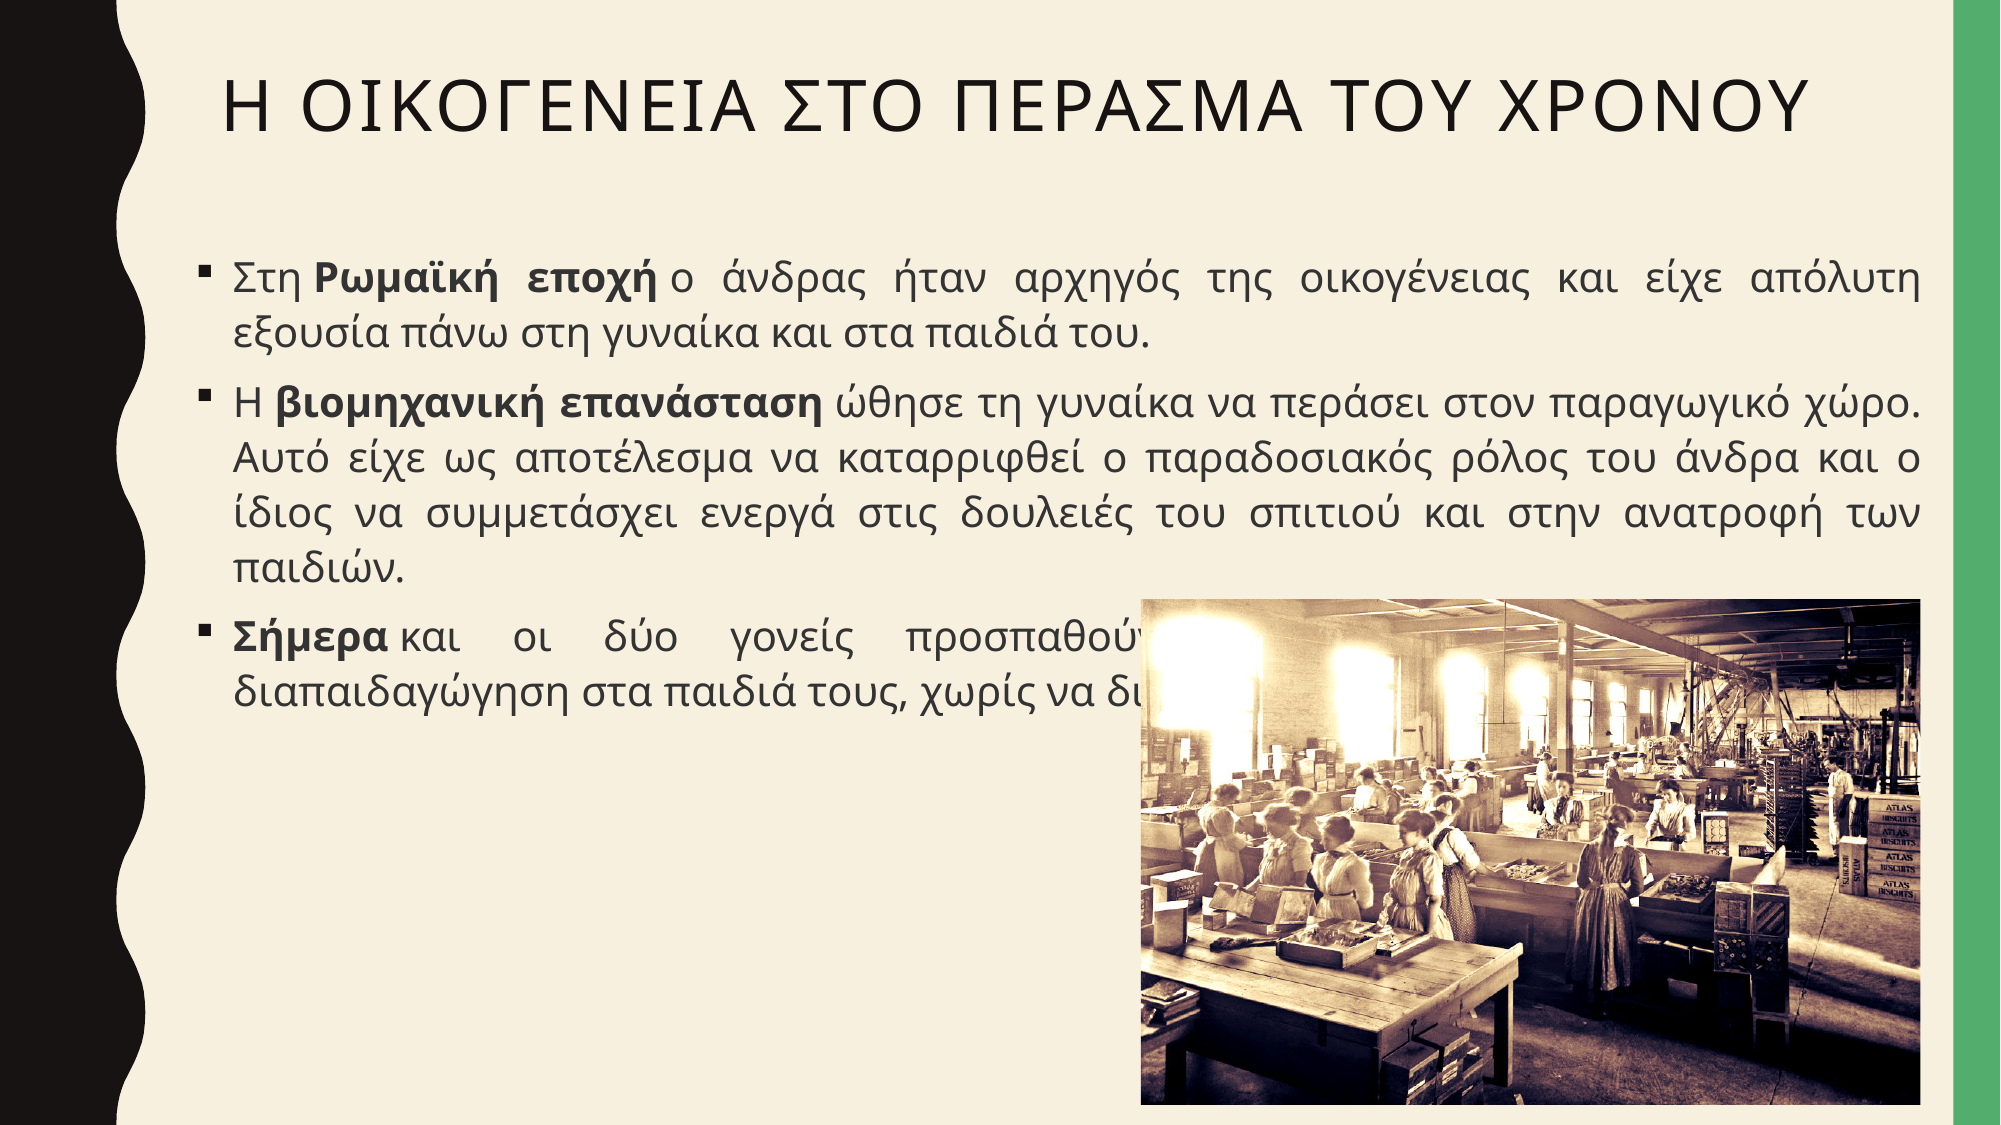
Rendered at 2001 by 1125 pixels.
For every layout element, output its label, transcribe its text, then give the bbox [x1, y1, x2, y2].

picture [1140, 599, 1921, 1105]
list Στη Ρωμαϊκή εποχή ο άνδρας ήταν αρχηγός της οικογένειας και είχε απόλυτη εξουσία πάνω στη γυναίκα και στα παιδιά του. Η βιομηχανική επανάσταση ώθησε τη γυναίκα να περάσει στον παραγωγικό χώρο. Αυτό είχε ως αποτέλεσμα να καταρριφθεί ο παραδοσιακός ρόλος του άνδρα και ο ίδιος να συμμετάσχει ενεργά στις δουλειές του σπιτιού και στην ανατροφή των παιδιών. Σήμερα και οι δύο γονείς προσπαθούν να προσφέρουν την καλύτερη διαπαιδαγώγηση στα παιδιά τους, χωρίς να διαχωρίζονται οι ρόλοι. [180, 238, 1938, 1125]
title Η ΟΙΚΟΓΕΝΕΙΑ ΣΤΟ ΠΕΡΑΣΜΑ ΤΟΥ ΧΡΟΝΟΥ [205, 62, 1875, 238]
